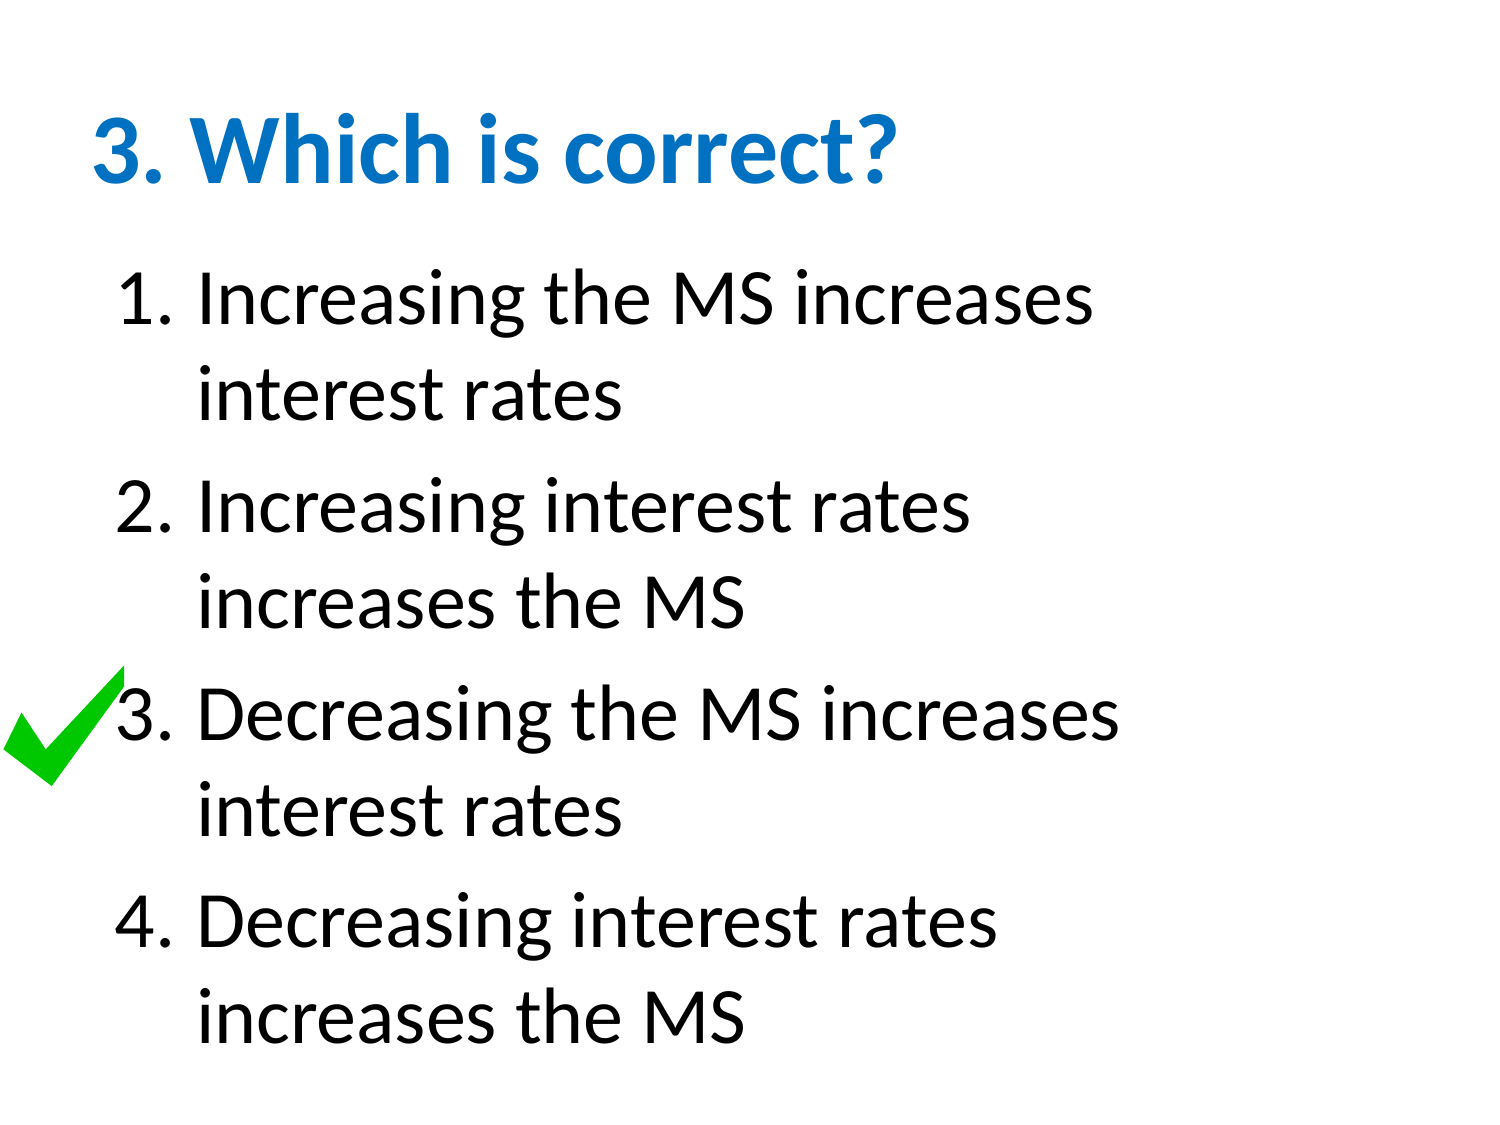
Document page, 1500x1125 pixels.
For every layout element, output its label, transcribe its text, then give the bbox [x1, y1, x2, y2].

text_box [1, 663, 127, 789]
title 3. Which is correct? [75, 62, 1438, 225]
list Increasing the MS increases interest rates Increasing interest rates increases the MS Decreasing the MS increases interest rates Decreasing interest rates increases the MS [99, 237, 1300, 1075]
